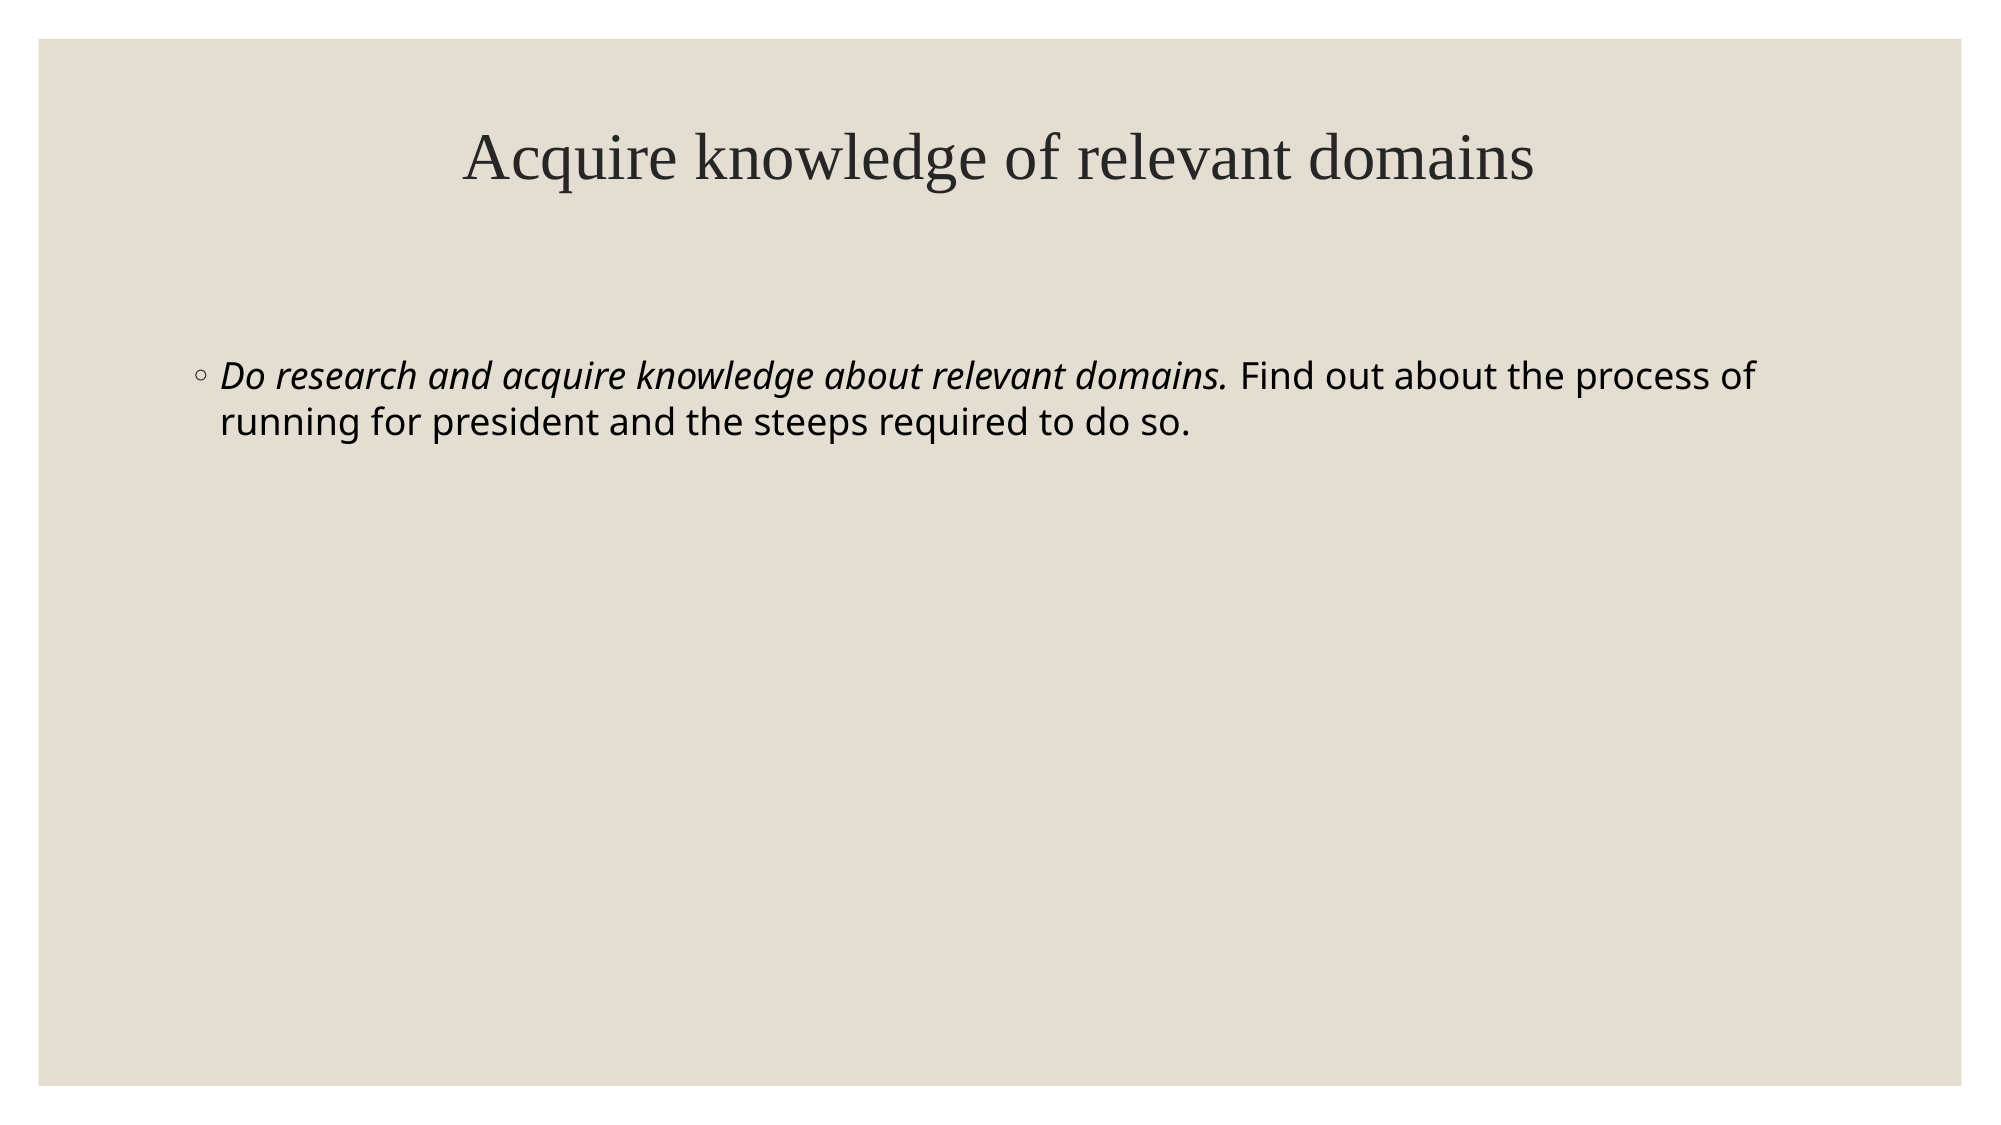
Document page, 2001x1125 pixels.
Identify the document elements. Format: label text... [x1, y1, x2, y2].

list Do research and acquire knowledge about relevant domains. Find out about the process of running for president and the steeps required to do so. [174, 345, 1825, 474]
title Acquire knowledge of relevant domains [174, 105, 1825, 331]
